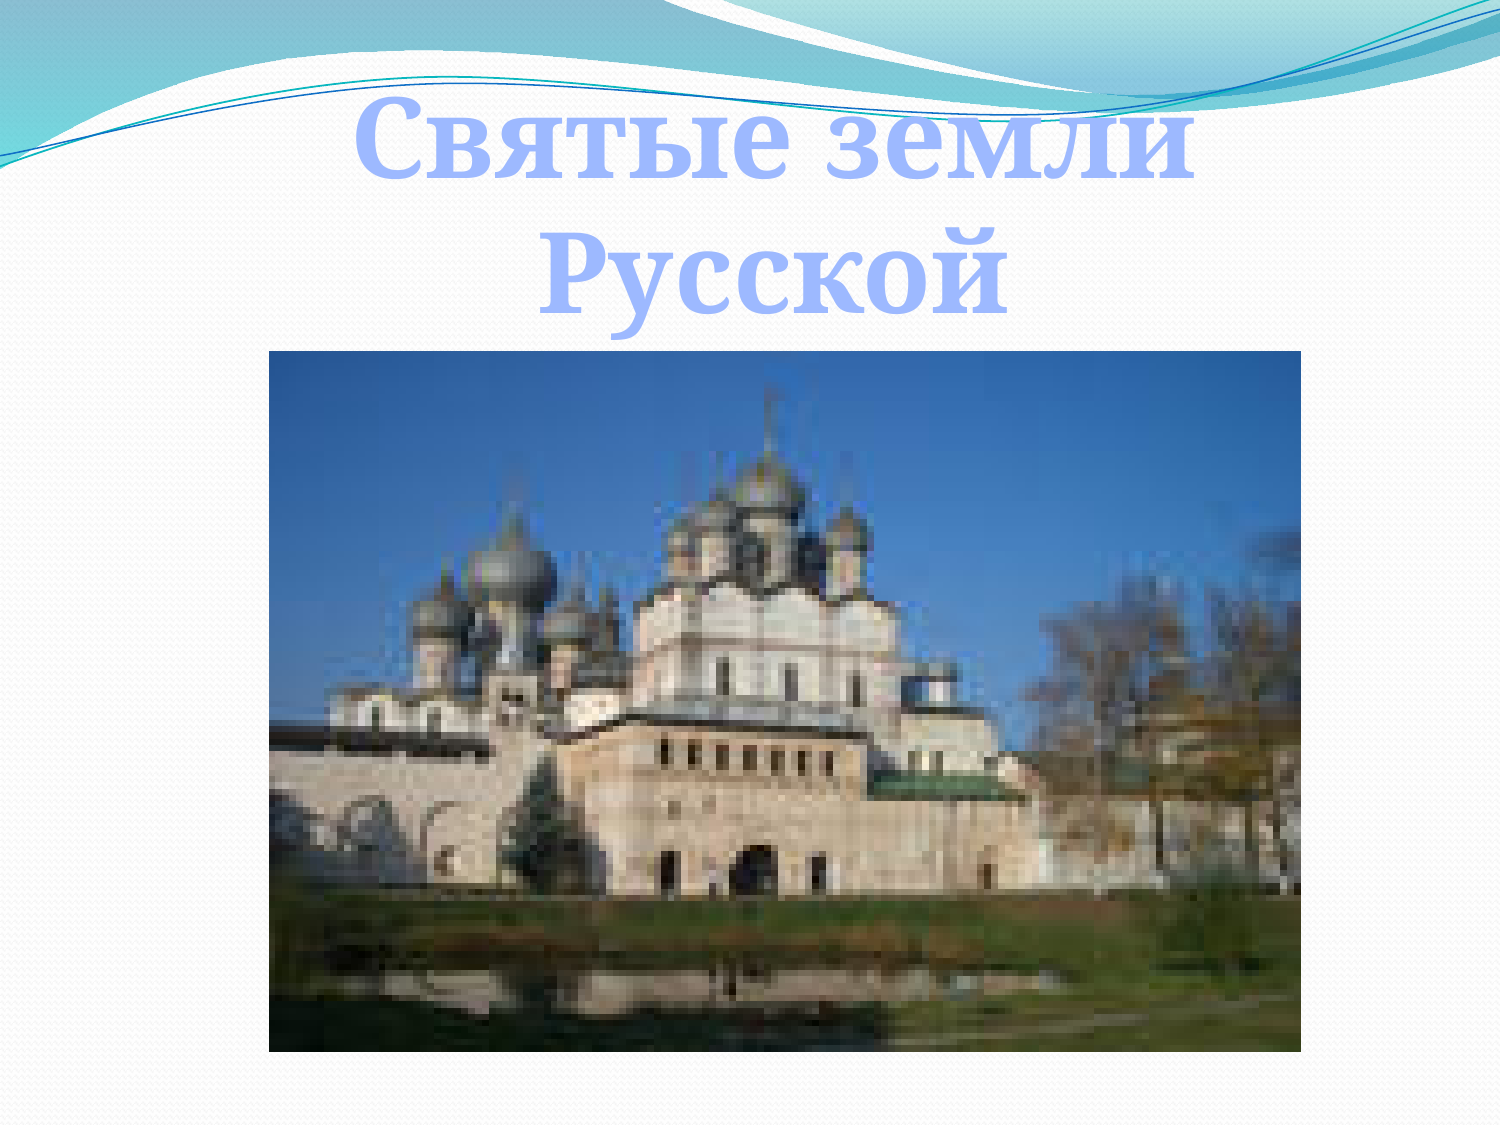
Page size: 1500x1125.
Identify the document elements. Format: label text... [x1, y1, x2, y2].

text_box Святые земли Русской [163, 58, 1383, 344]
picture [269, 351, 1302, 1052]
